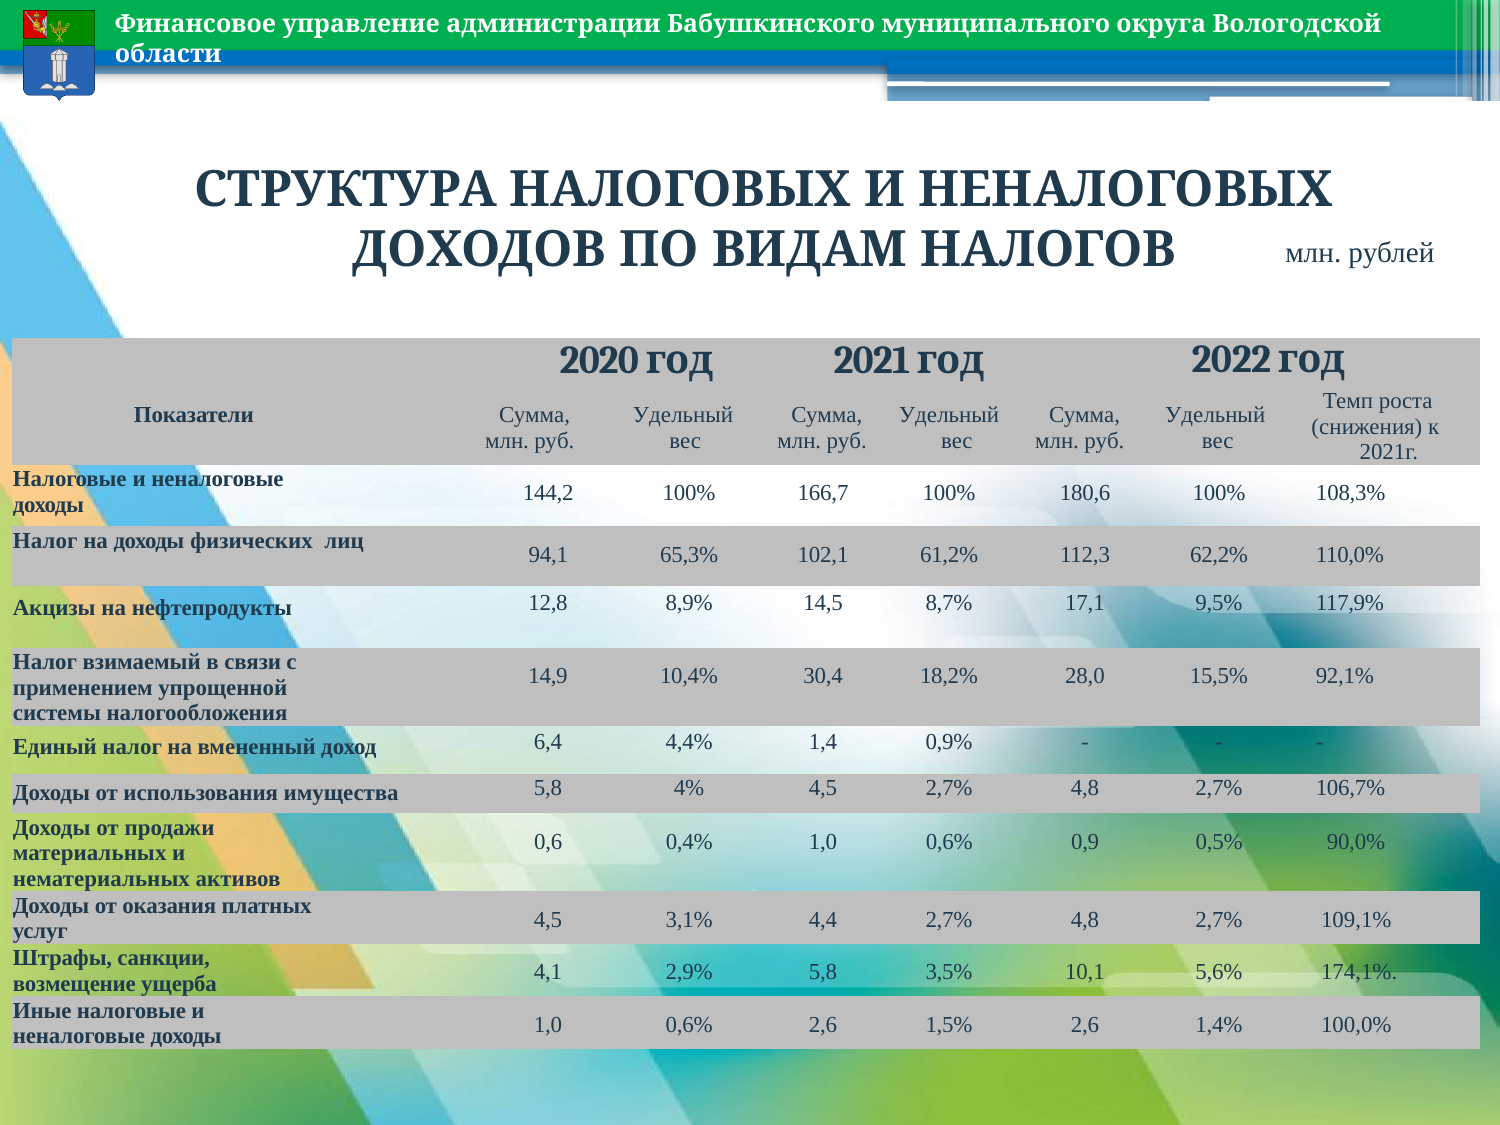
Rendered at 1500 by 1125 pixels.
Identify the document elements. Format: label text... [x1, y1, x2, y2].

text_box Финансовое управление администрации Бабушкинского муниципального округа Вологодской области [100, 0, 1471, 75]
picture [0, 10, 1500, 1125]
